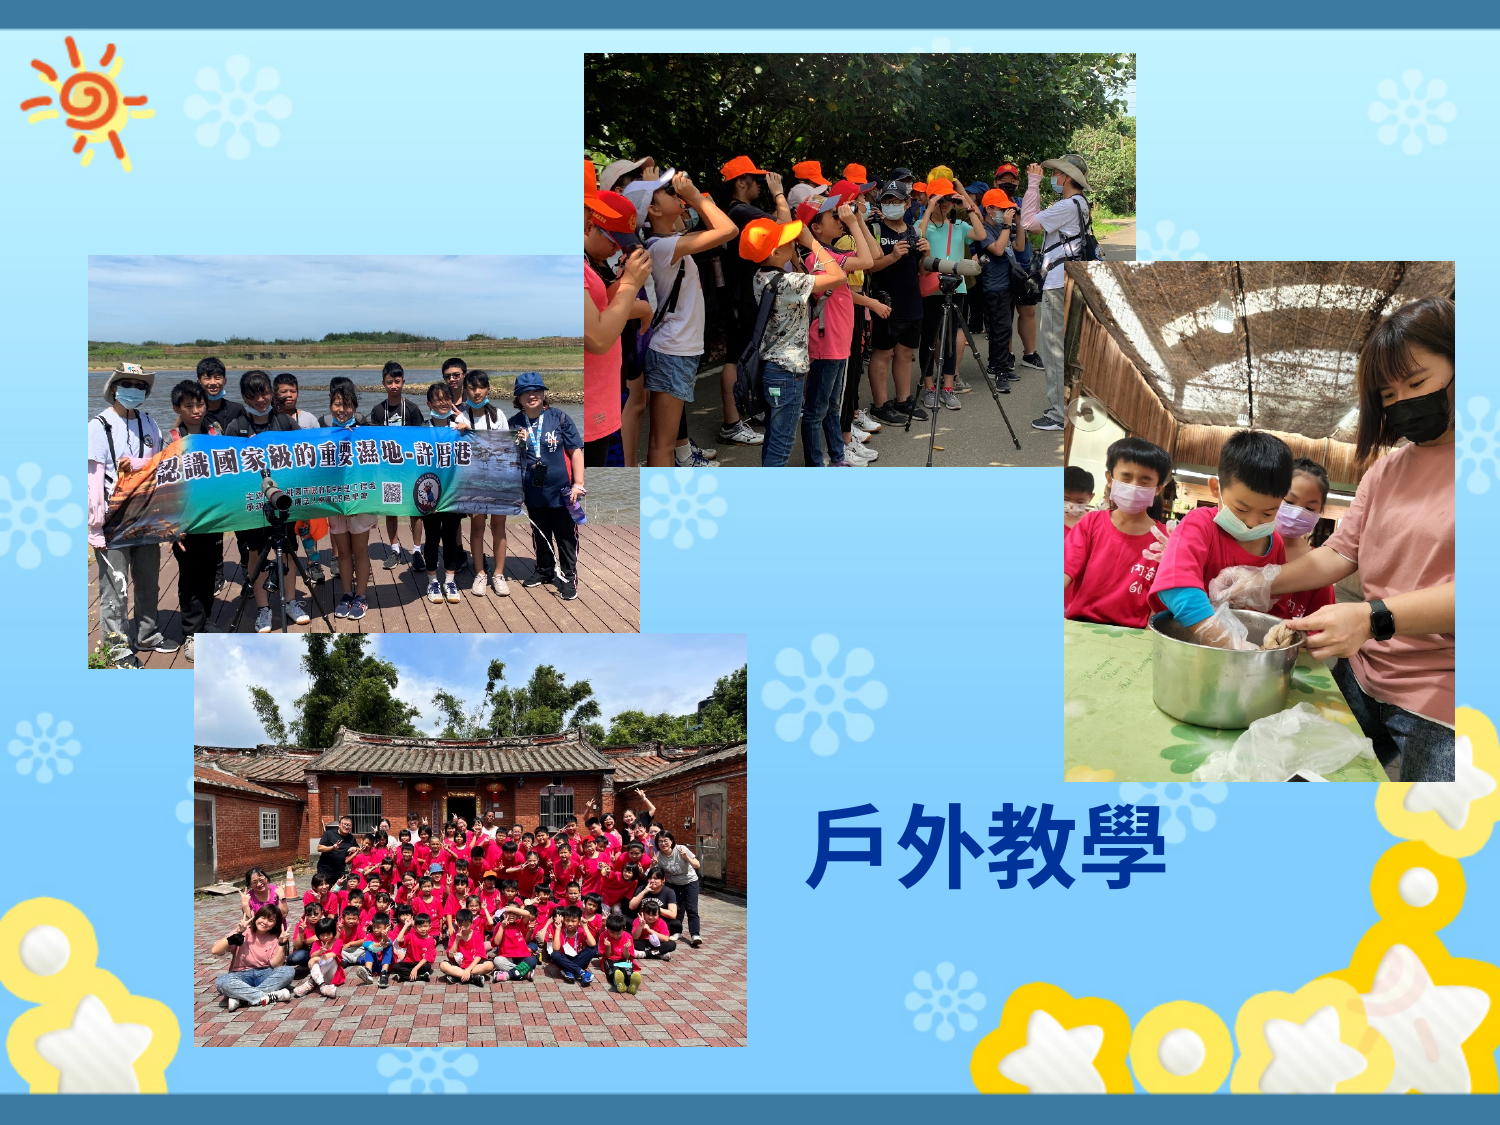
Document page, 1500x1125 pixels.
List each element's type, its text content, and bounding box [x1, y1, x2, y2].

title 戶外教學 [756, 750, 1355, 939]
picture [0, 0, 1500, 1125]
